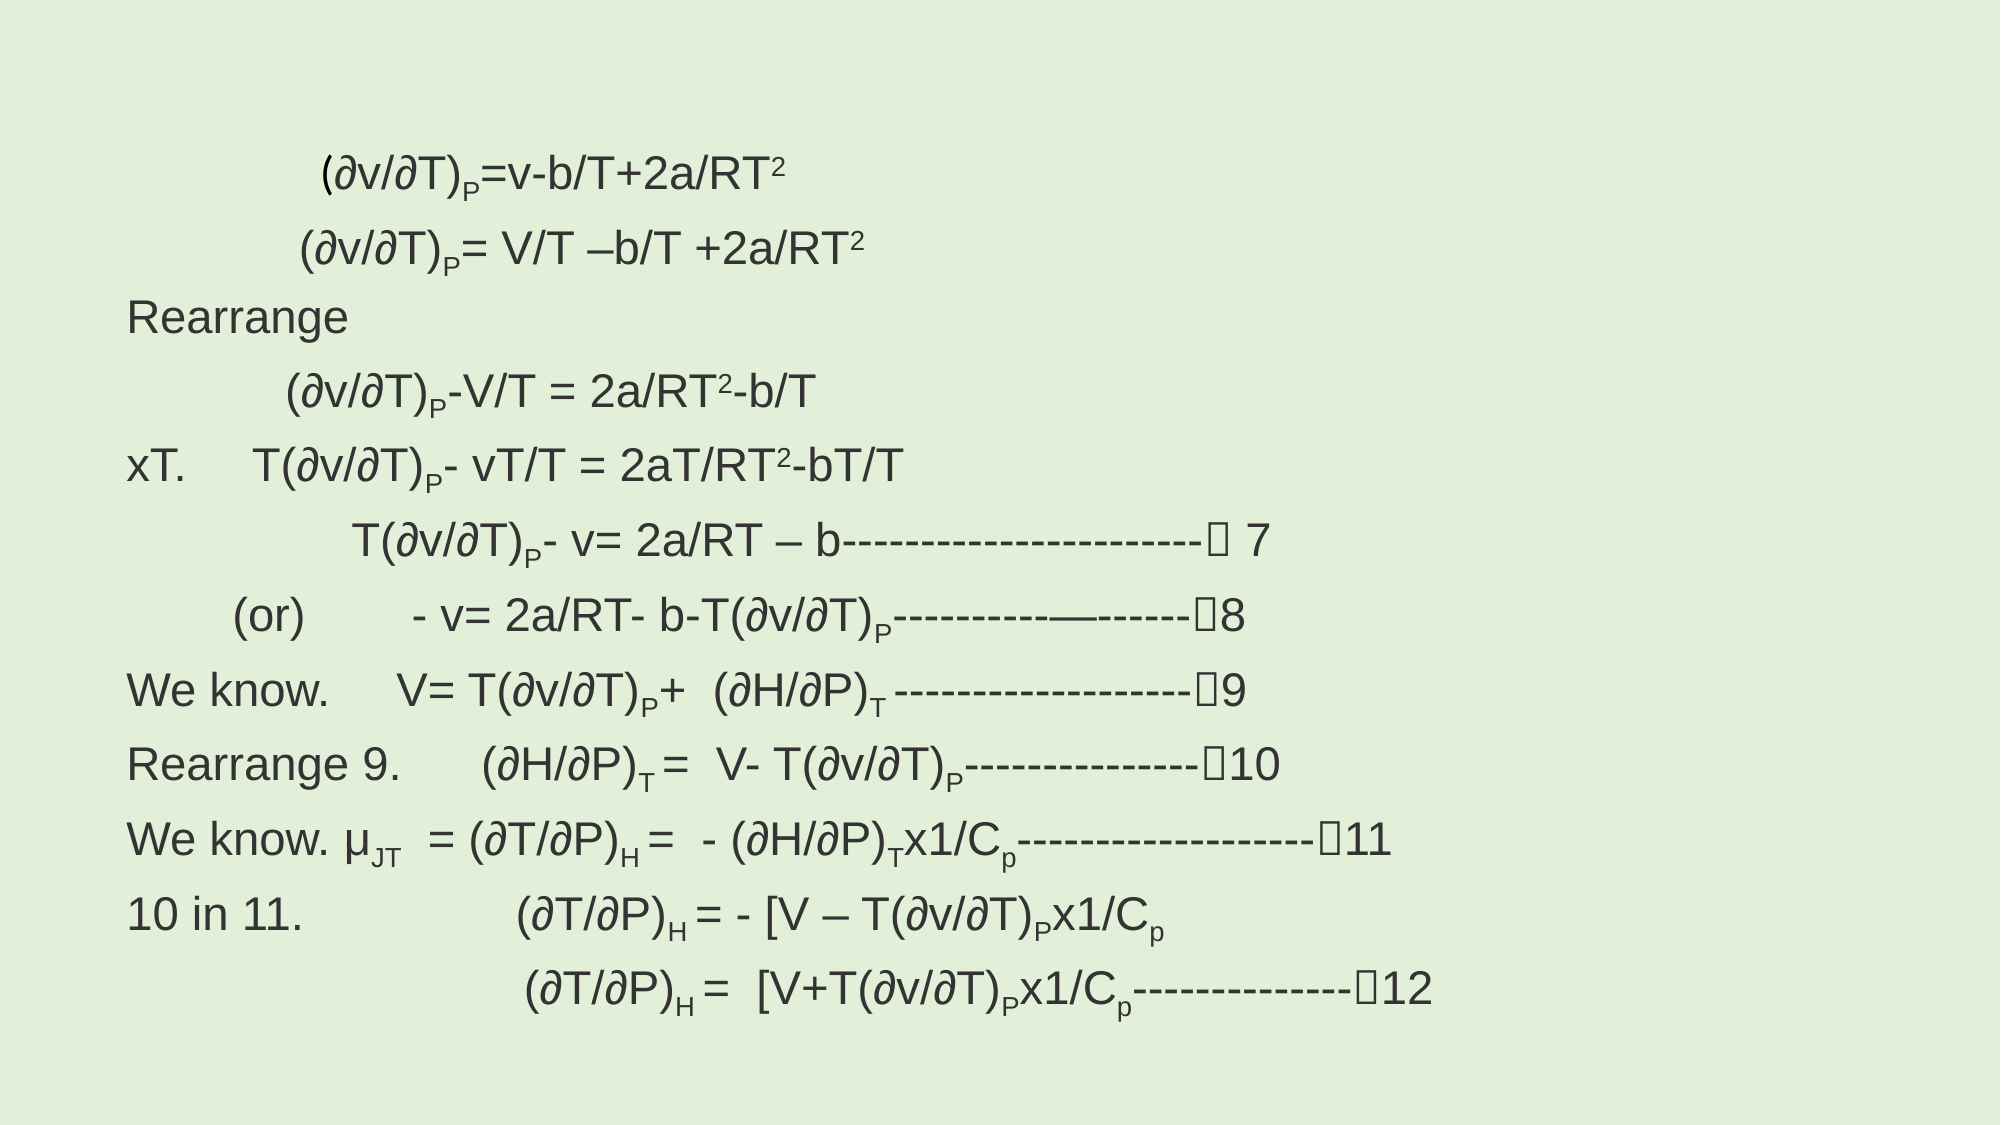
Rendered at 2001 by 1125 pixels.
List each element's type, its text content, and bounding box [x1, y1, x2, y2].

list (∂v/∂T)P=v-b/T+2a/RT2 (∂v/∂T)P= V/T –b/T +2a/RT2 Rearrange (∂v/∂T)P-V/T = 2a/RT2-b/T xT. T(∂v/∂T)P- vT/T = 2aT/RT2-bT/T T(∂v/∂T)P- v= 2a/RT – b----------------------- 7 (or) - v= 2a/RT- b-T(∂v/∂T)P----------—------8 We know. V= T(∂v/∂T)P+ (∂H/∂P)T -------------------9 Rearrange 9. (∂H/∂P)T = V- T(∂v/∂T)P---------------10 We know. μJT = (∂T/∂P)H = - (∂H/∂P)Tx1/Cp-------------------11 10 in 11. (∂T/∂P)H = - [V – T(∂v/∂T)Px1/Cp (∂T/∂P)H = [V+T(∂v/∂T)Px1/Cp--------------12 [111, 136, 1952, 1033]
